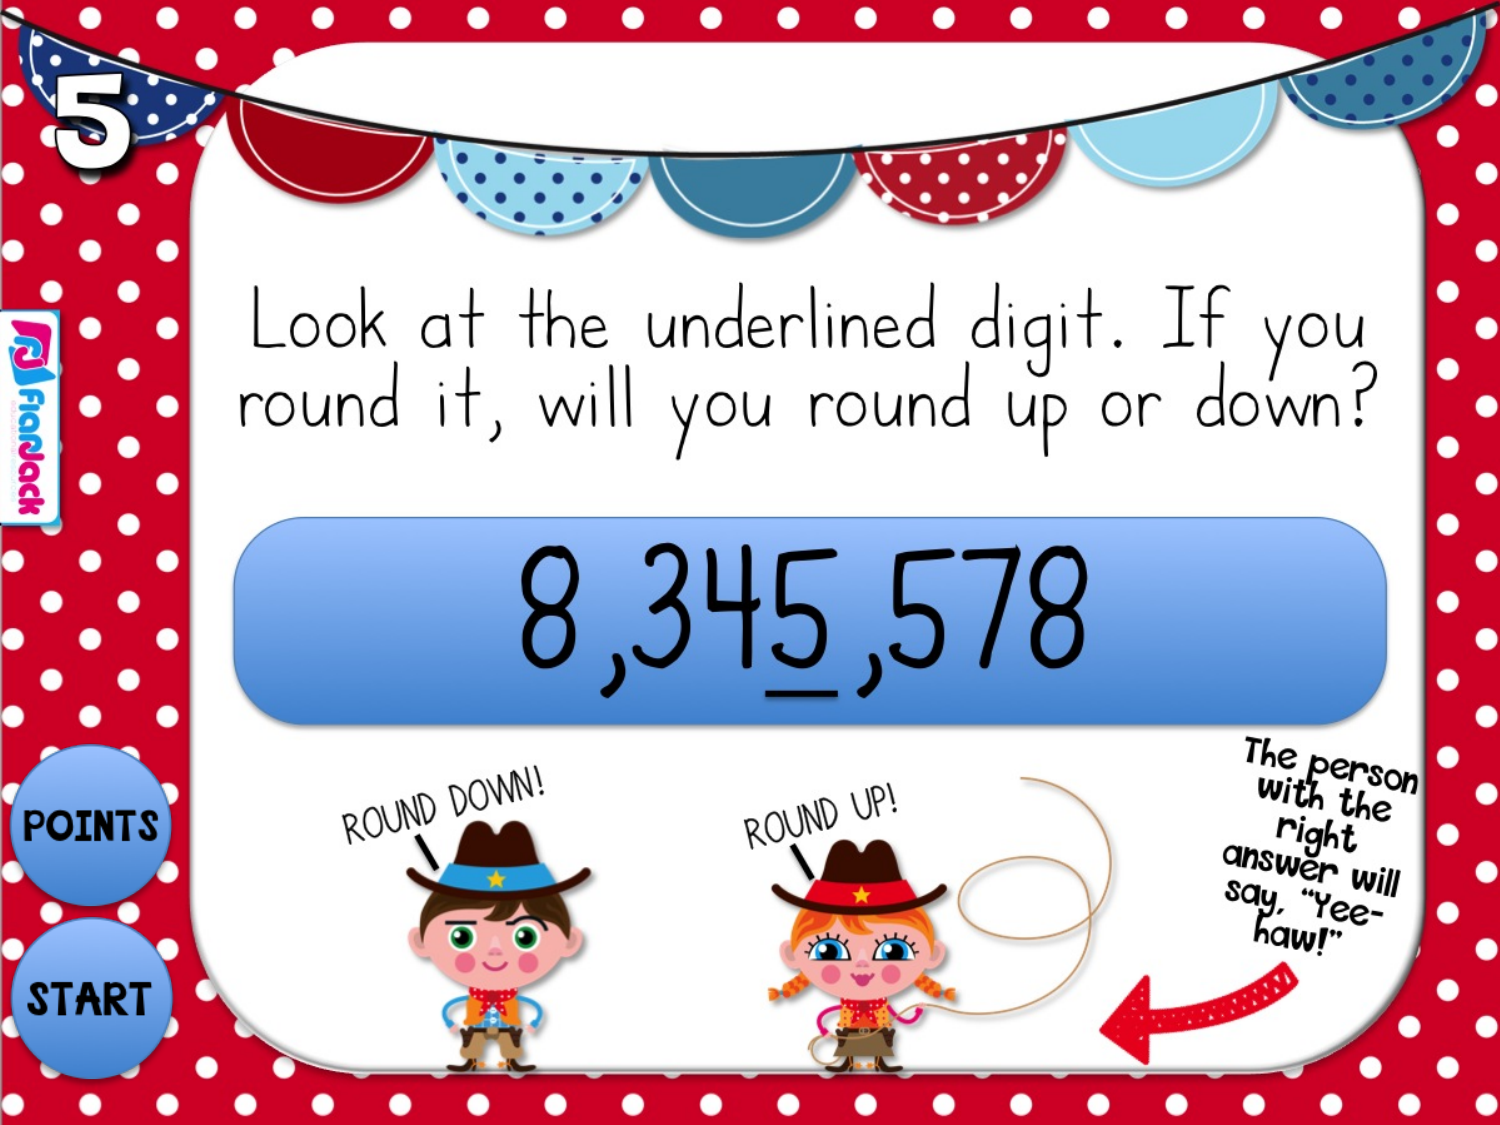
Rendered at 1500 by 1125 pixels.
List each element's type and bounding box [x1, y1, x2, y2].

text_box [677, 718, 1077, 1122]
text_box [315, 718, 614, 1122]
picture [0, 0, 1500, 1125]
